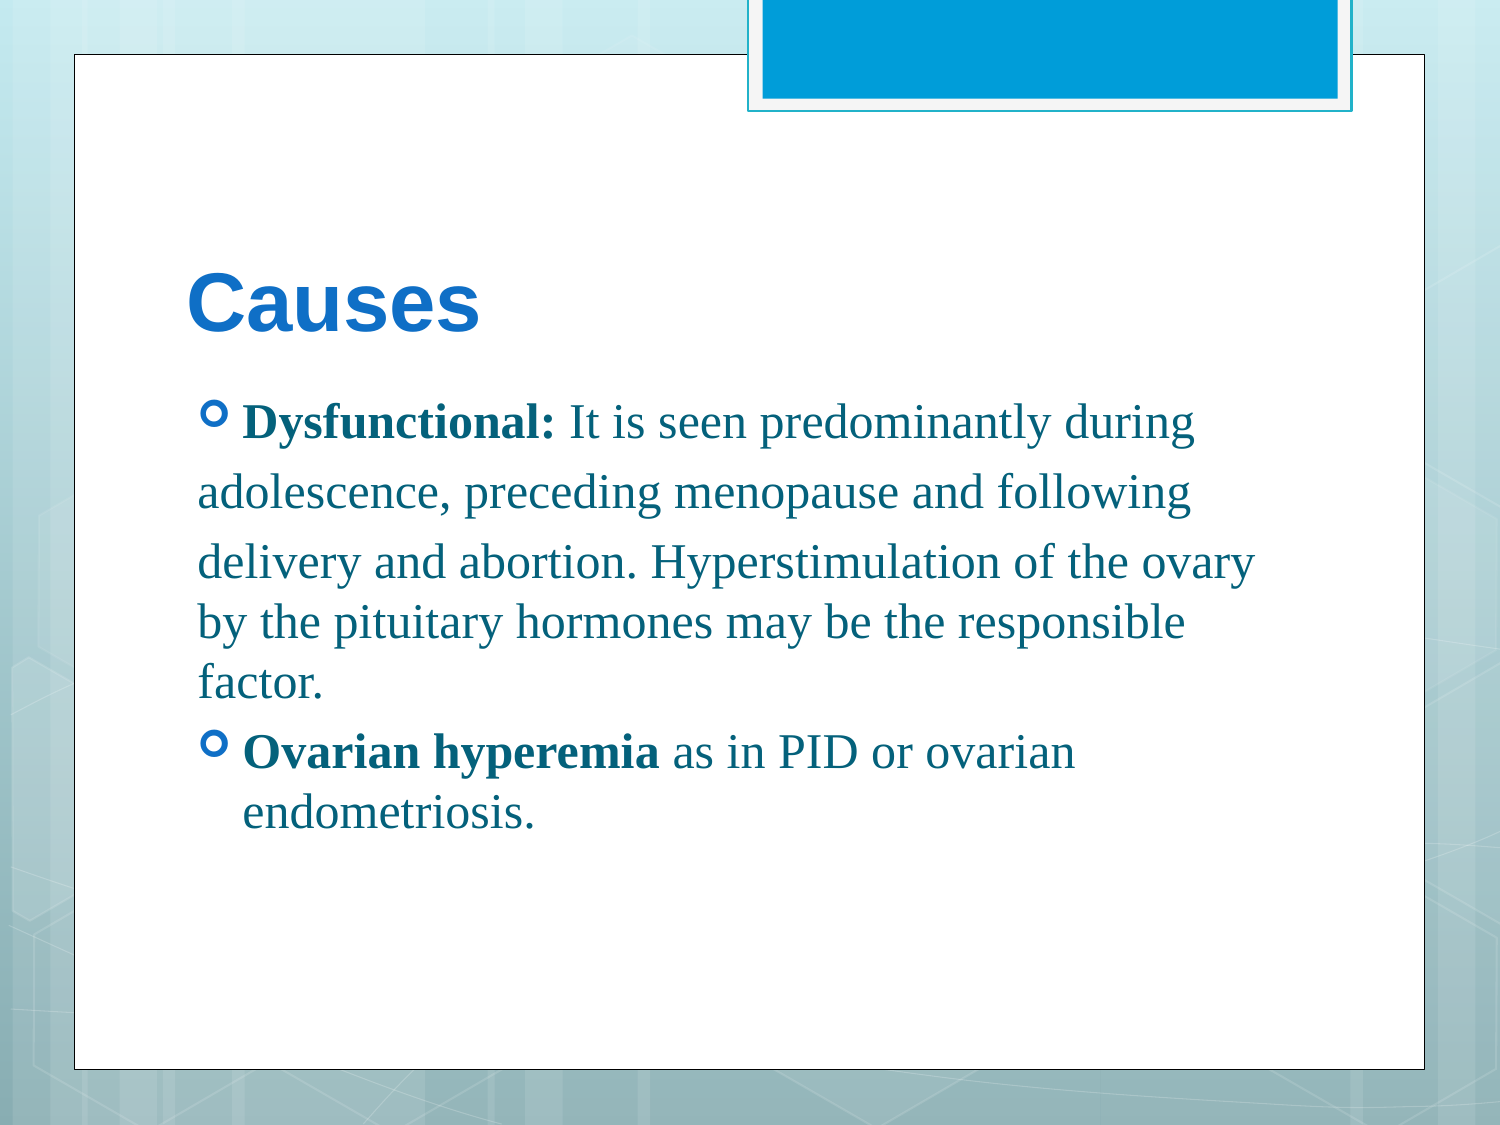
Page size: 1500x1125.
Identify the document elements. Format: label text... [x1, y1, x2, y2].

list Dysfunctional: It is seen predominantly during adolescence, preceding menopause and following delivery and abortion. Hyperstimulation of the ovary by the pituitary hormones may be the responsible factor. Ovarian hyperemia as in PID or ovarian endometriosis. [171, 381, 1283, 957]
title Causes [171, 168, 1324, 357]
